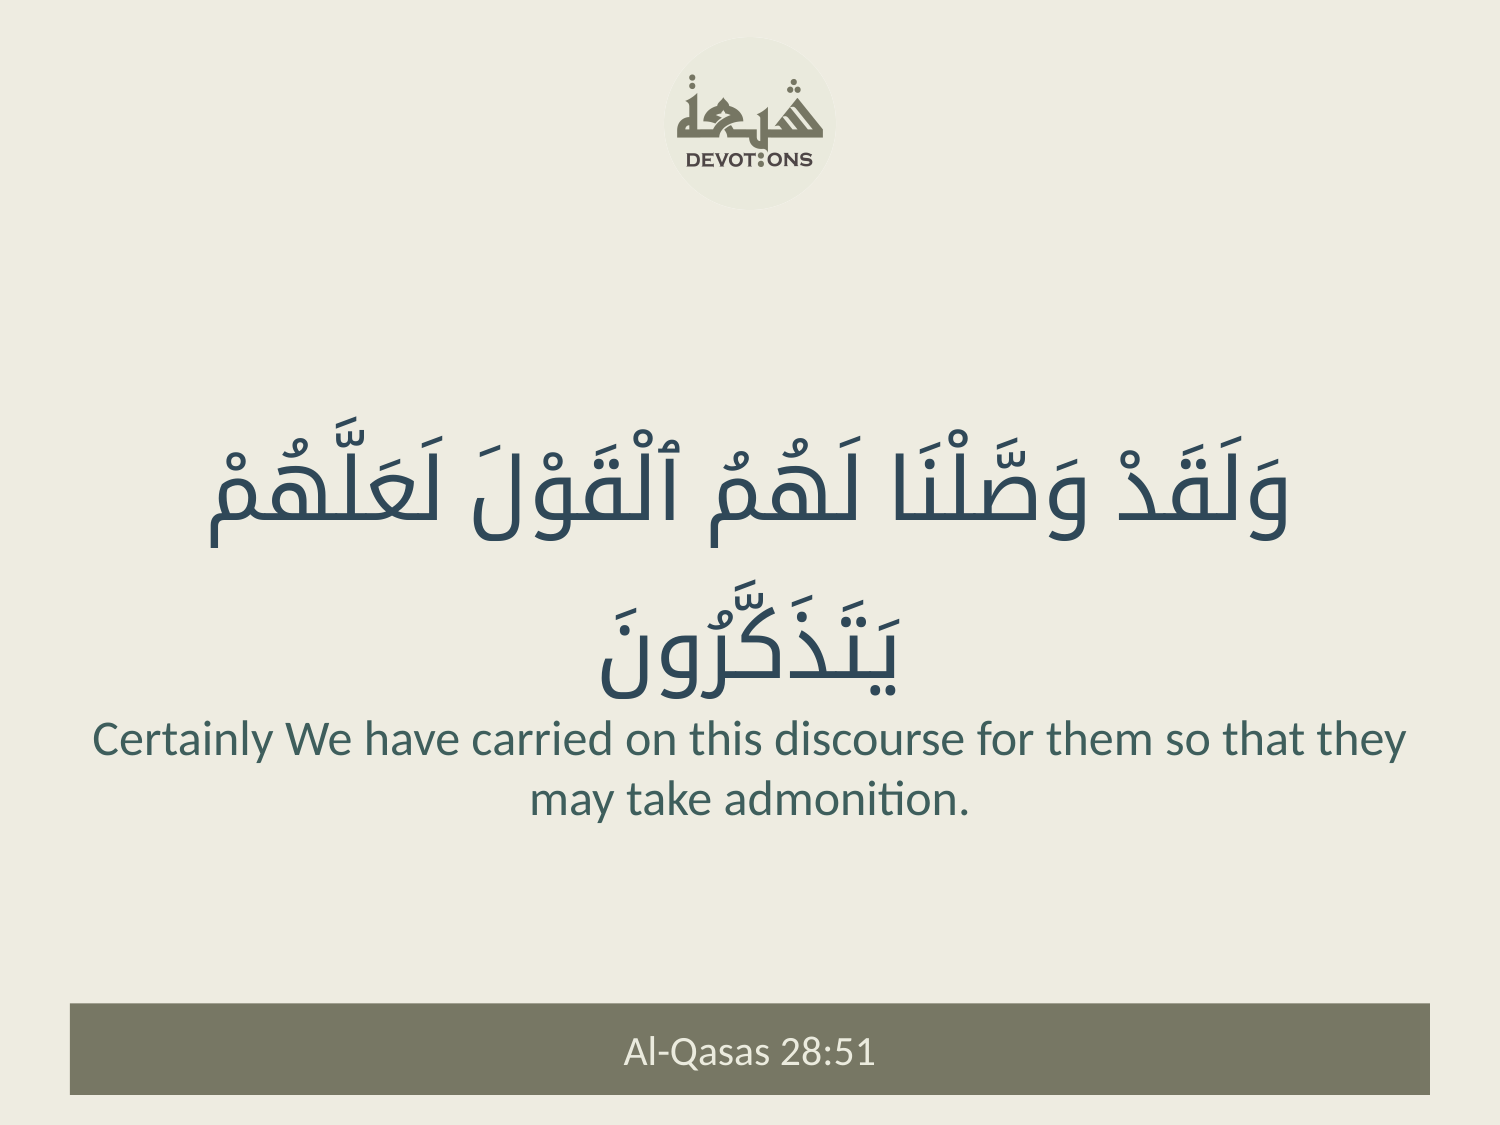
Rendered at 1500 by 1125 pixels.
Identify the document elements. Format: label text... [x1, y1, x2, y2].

list Al-Qasas 28:51 [69, 1003, 1430, 1095]
picture [656, 29, 844, 203]
list وَلَقَدْ وَصَّلْنَا لَهُمُ ٱلْقَوْلَ لَعَلَّهُمْ يَتَذَكَّرُونَ Certainly We have carried on this discourse for them so that they may take admonition. [69, 203, 1430, 1003]
